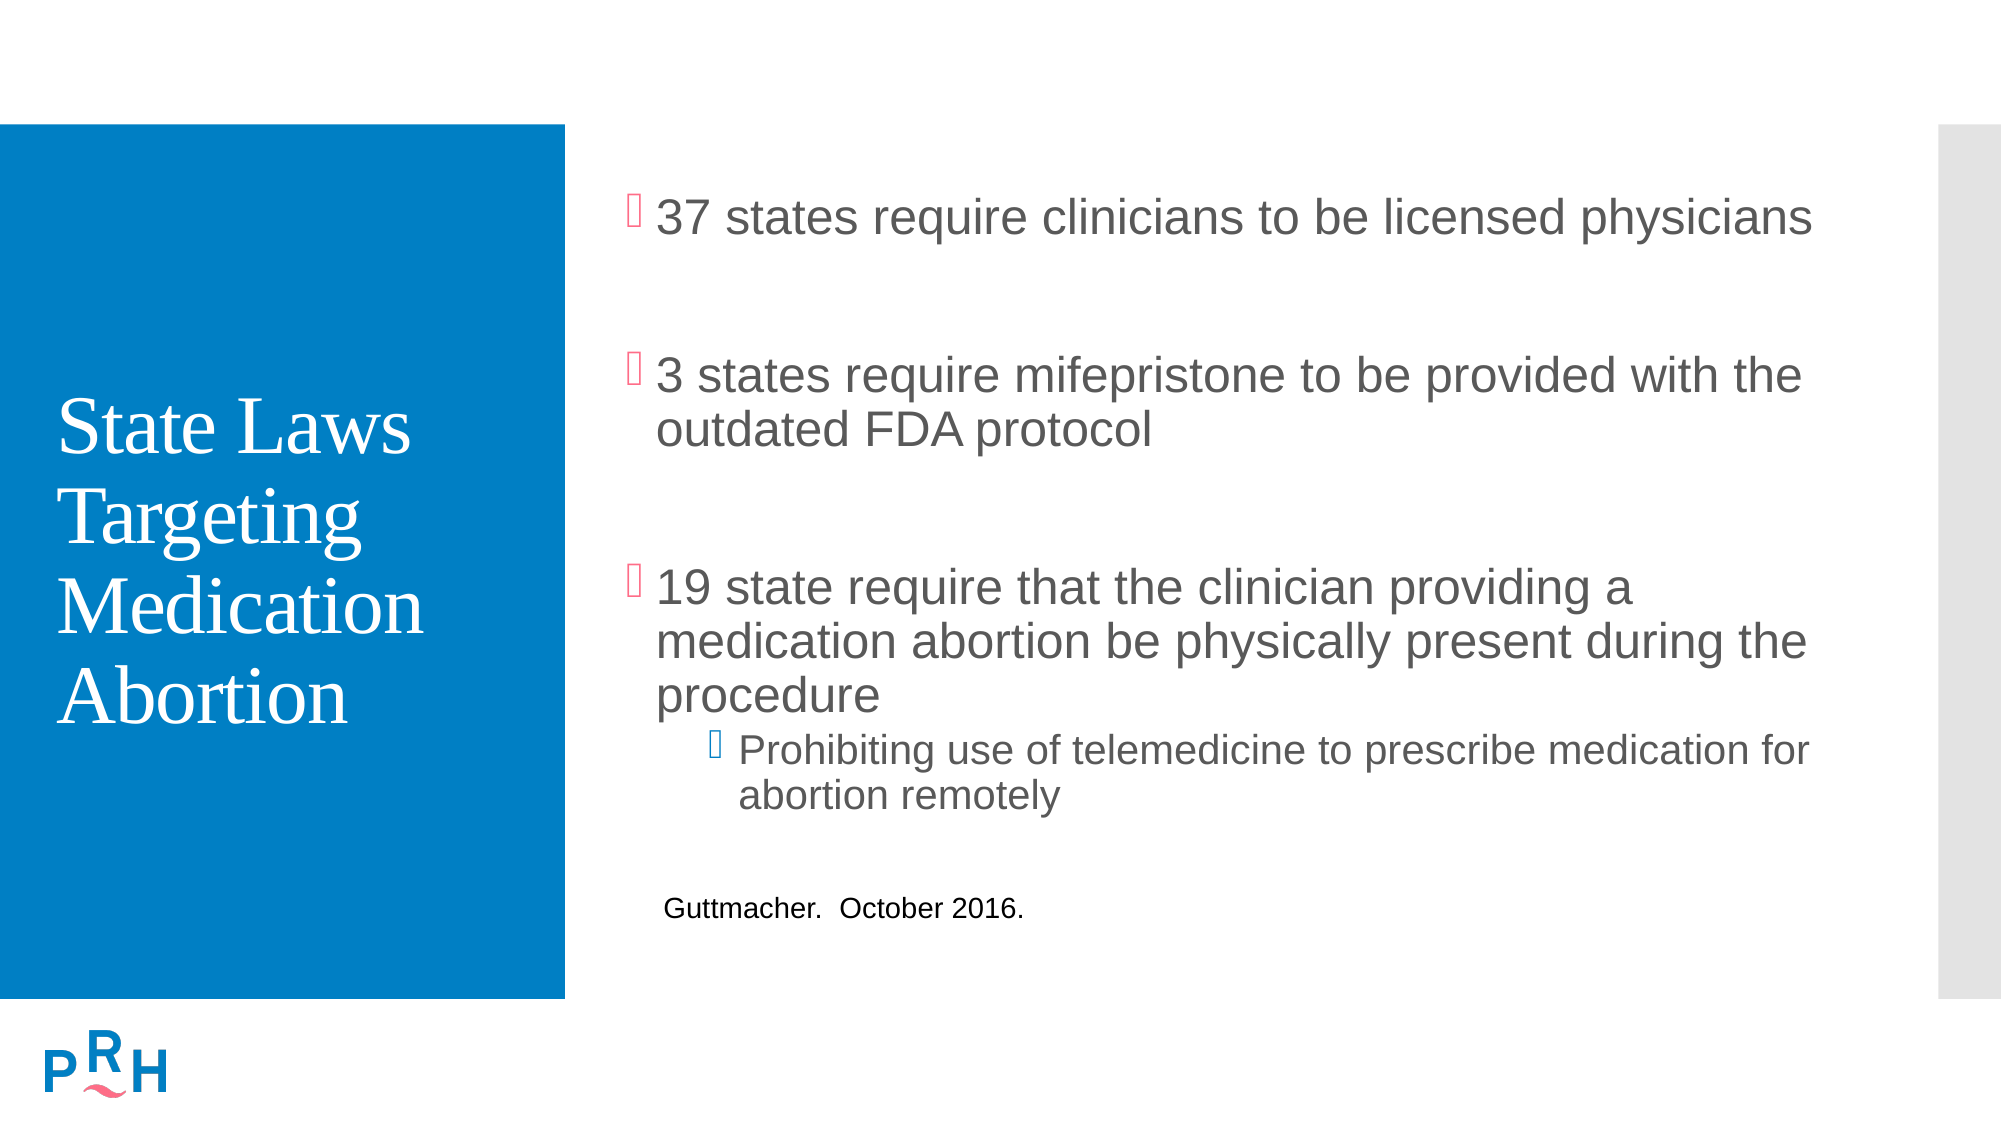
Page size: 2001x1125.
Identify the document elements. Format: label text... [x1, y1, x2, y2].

picture [53, 1057, 68, 1070]
text_box Guttmacher. October 2016. [648, 882, 1041, 932]
title State Laws Targeting Medication Abortion [41, 184, 525, 940]
picture [45, 1030, 166, 1098]
list 37 states require clinicians to be licensed physicians 3 states require mifepristone to be provided with the outdated FDA protocol 19 state require that the clinician providing a medication abortion be physically present during the procedure Prohibiting use of telemedicine to prescribe medication for abortion remotely [610, 184, 1850, 913]
picture [97, 1037, 113, 1049]
